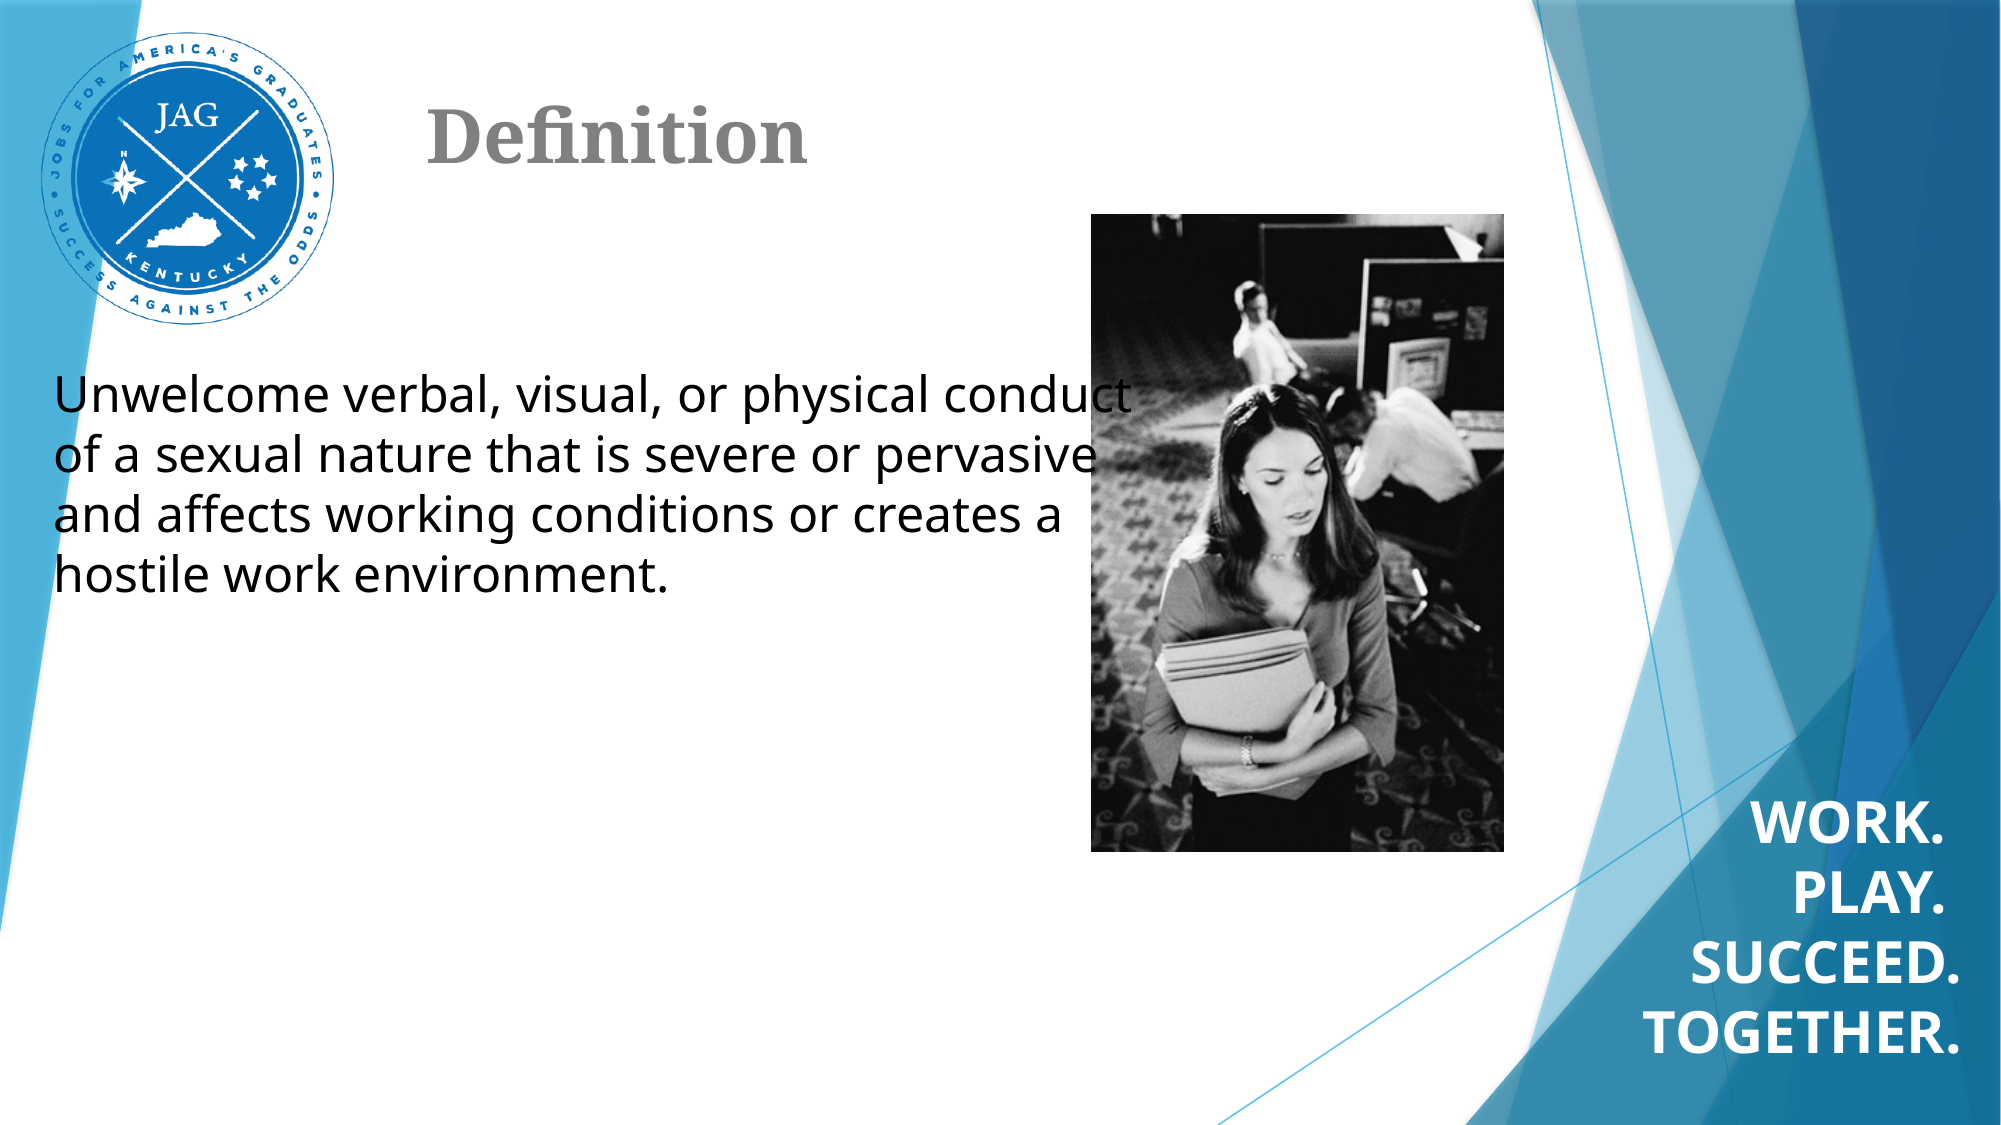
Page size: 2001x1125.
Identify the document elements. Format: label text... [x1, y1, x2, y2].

text_box WORK. PLAY. SUCCEED. TOGETHER. [1499, 778, 1977, 1125]
text_box Unwelcome verbal, visual, or physical conduct of a sexual nature that is severe or pervasive and affects working conditions or creates a hostile work environment. [38, 354, 1085, 655]
picture [31, 22, 340, 332]
picture [1090, 213, 1505, 853]
subtitle Definition [411, 80, 1863, 183]
